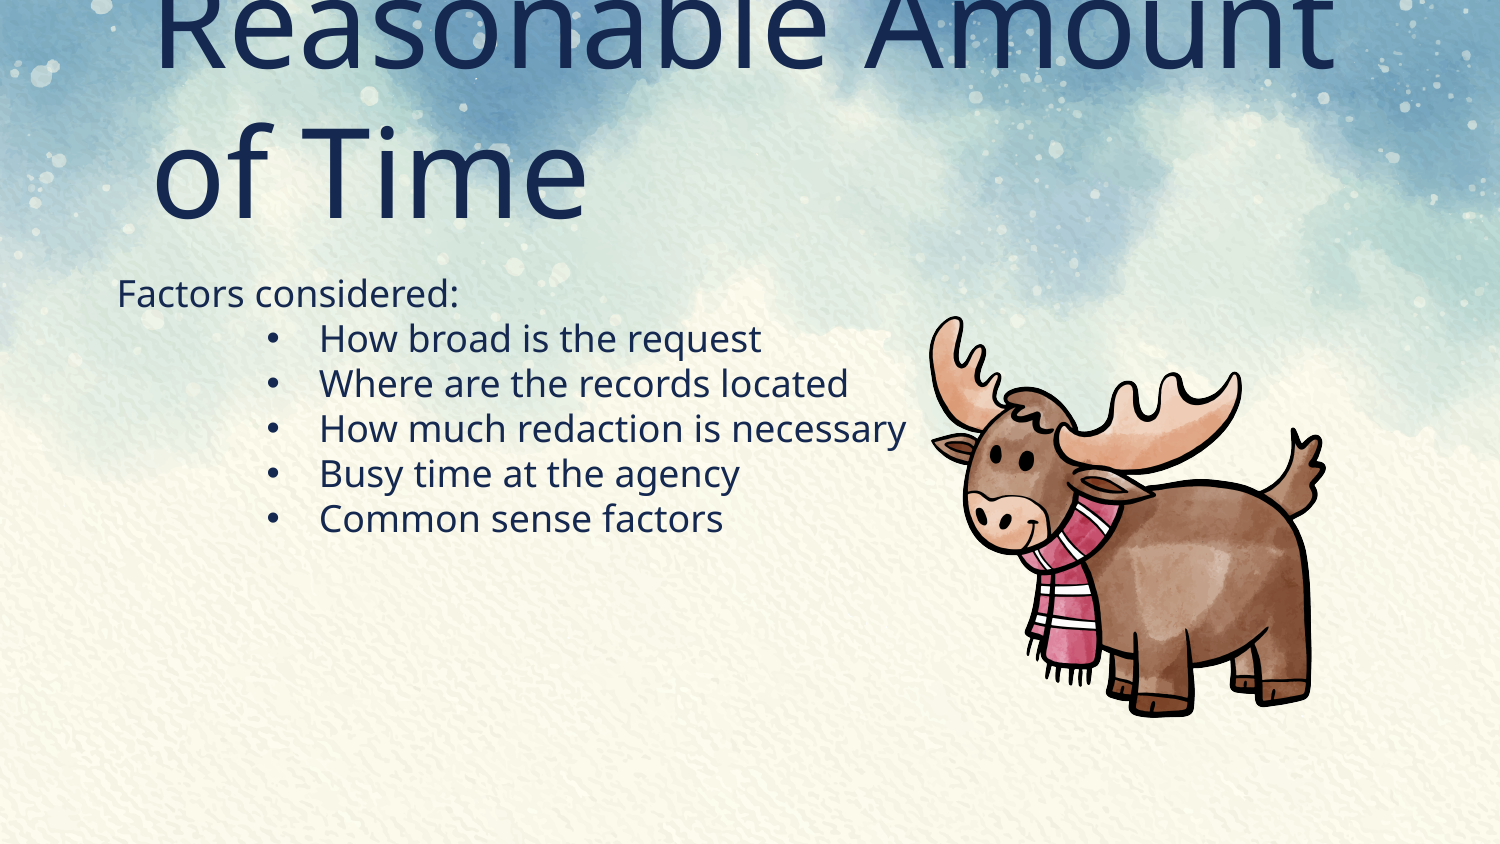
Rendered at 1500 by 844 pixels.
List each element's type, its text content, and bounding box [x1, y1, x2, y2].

picture [0, 0, 1500, 844]
subtitle Factors considered: How broad is the request Where are the records located How much redaction is necessary Busy time at the agency Common sense factors [78, 230, 1326, 675]
title Reasonable Amount of Time [135, 55, 1455, 259]
